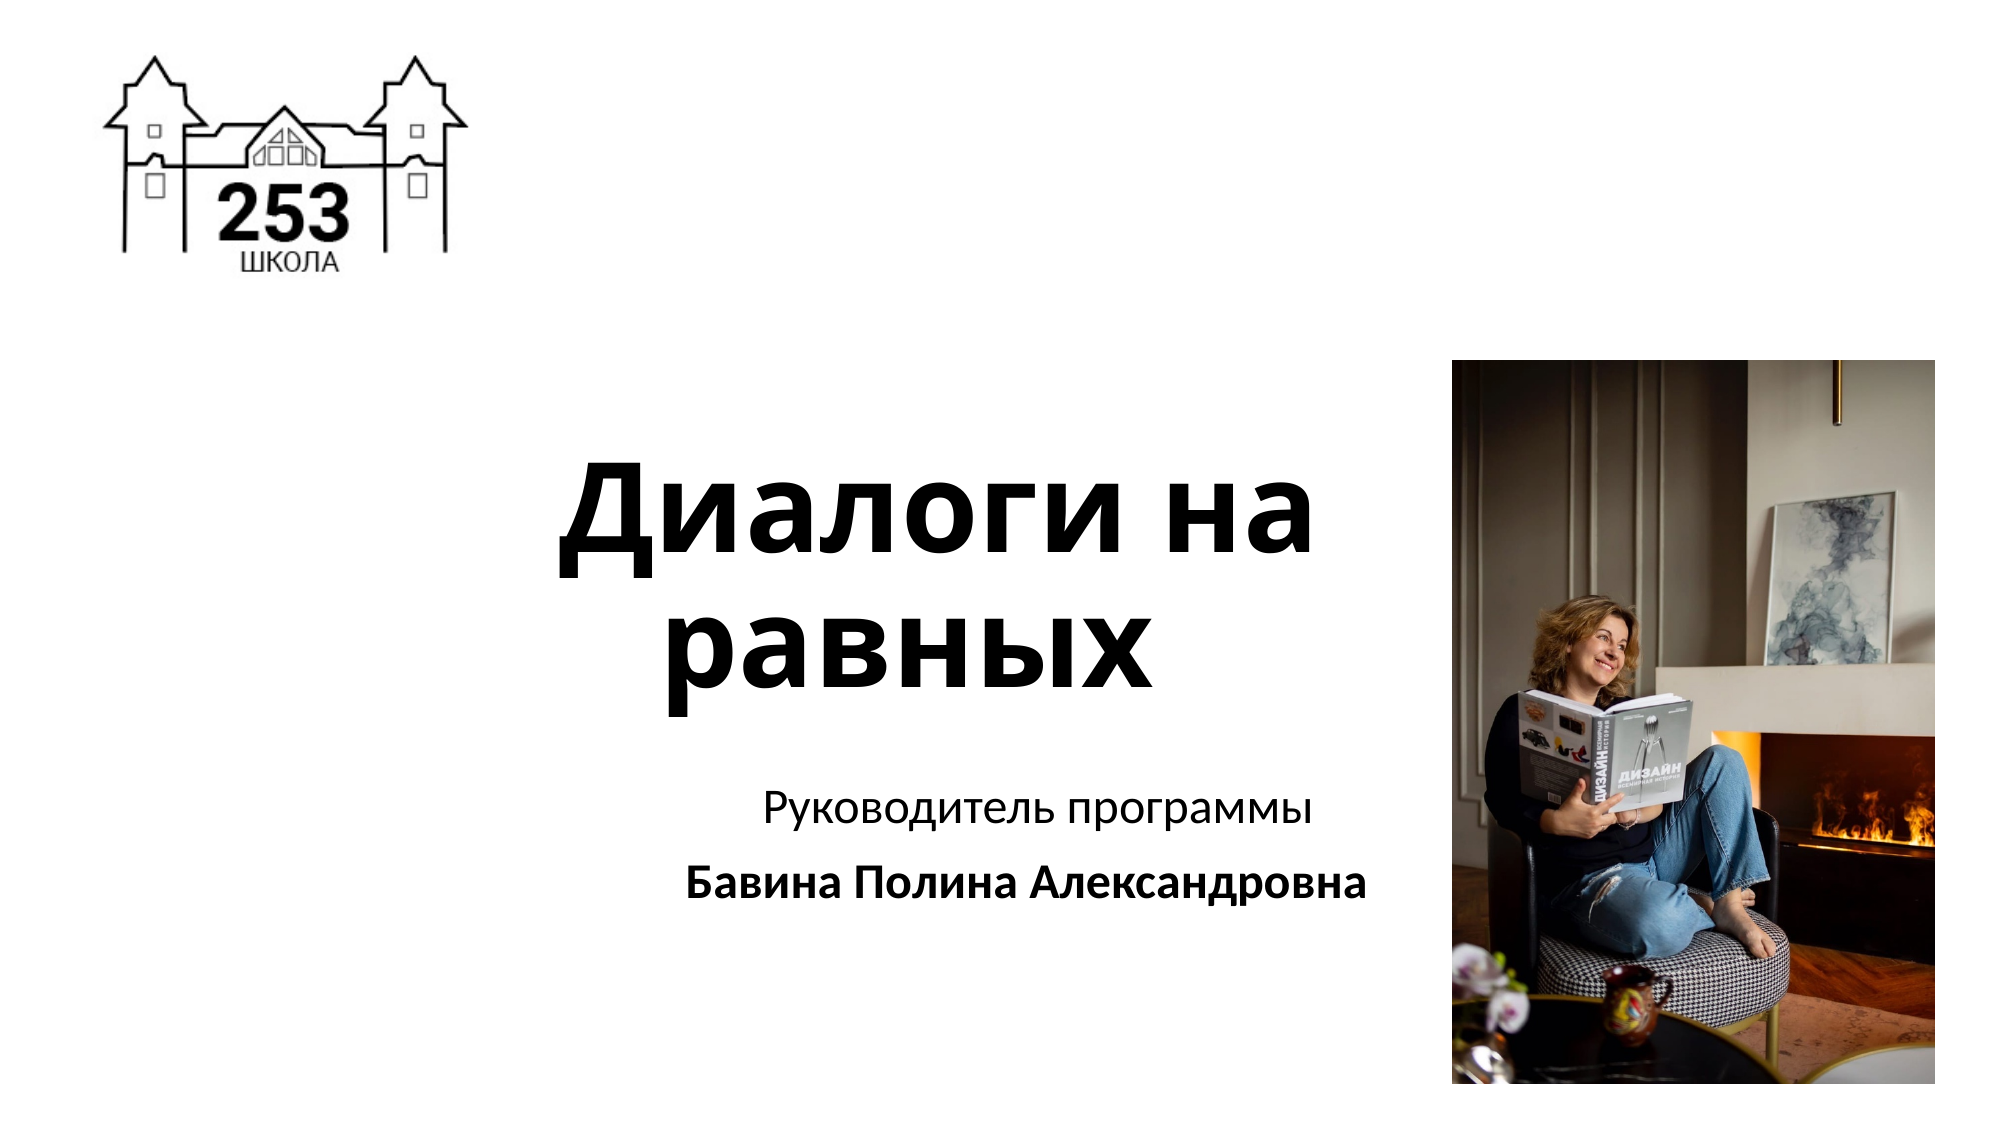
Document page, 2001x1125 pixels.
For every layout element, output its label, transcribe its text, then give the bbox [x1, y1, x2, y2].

picture [81, 15, 495, 330]
title Диалоги на равных [438, 334, 1409, 723]
subtitle Руководитель программы Бавина Полина Александровна [288, 772, 1452, 1045]
picture [1452, 360, 1935, 1084]
